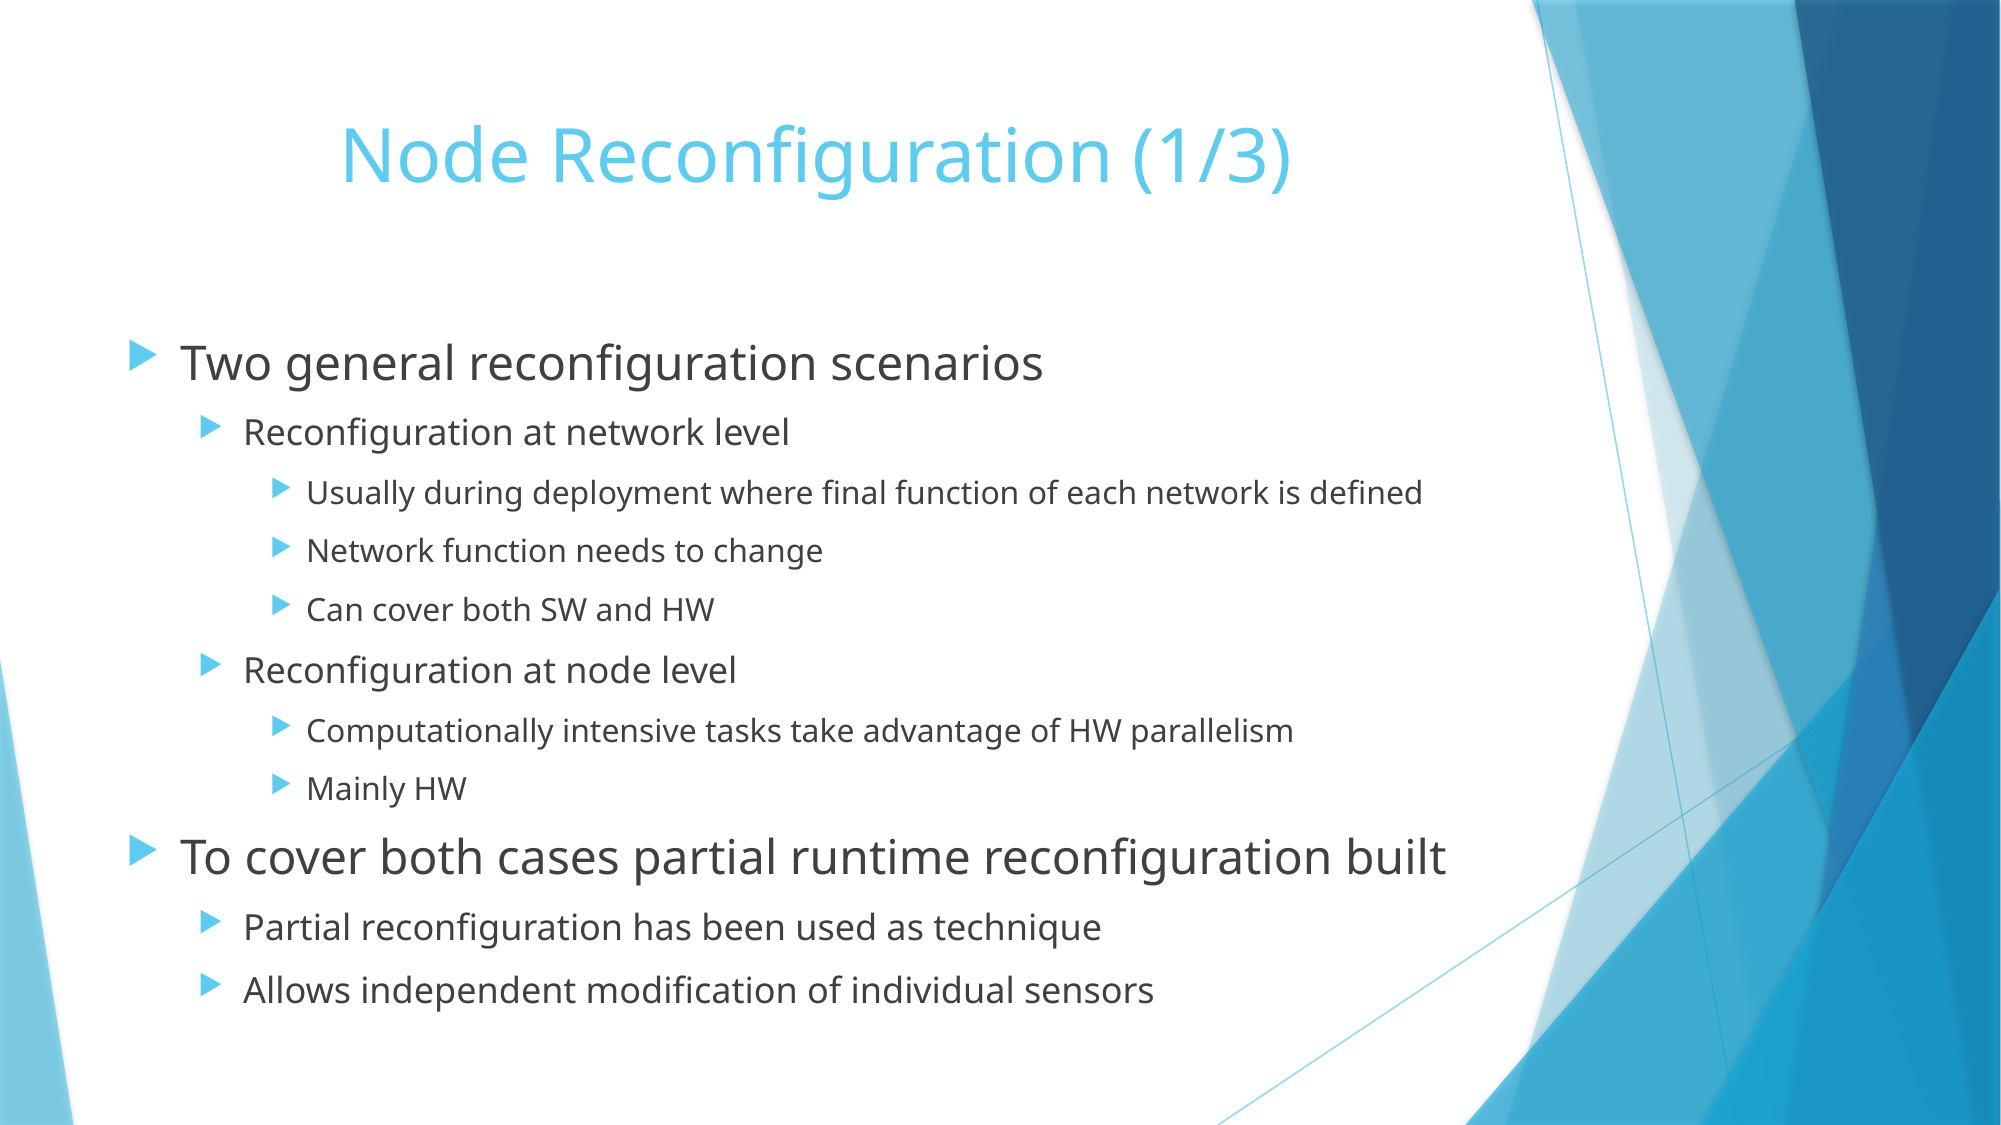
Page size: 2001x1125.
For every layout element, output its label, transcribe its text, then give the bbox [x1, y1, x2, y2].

list Two general reconfiguration scenarios Reconfiguration at network level Usually during deployment where final function of each network is defined Network function needs to change Can cover both SW and HW Reconfiguration at node level Computationally intensive tasks take advantage of HW parallelism Mainly HW To cover both cases partial runtime reconfiguration built Partial reconfiguration has been used as technique Allows independent modification of individual sensors [111, 324, 1522, 1021]
title Node Reconfiguration (1/3) [111, 99, 1522, 317]
